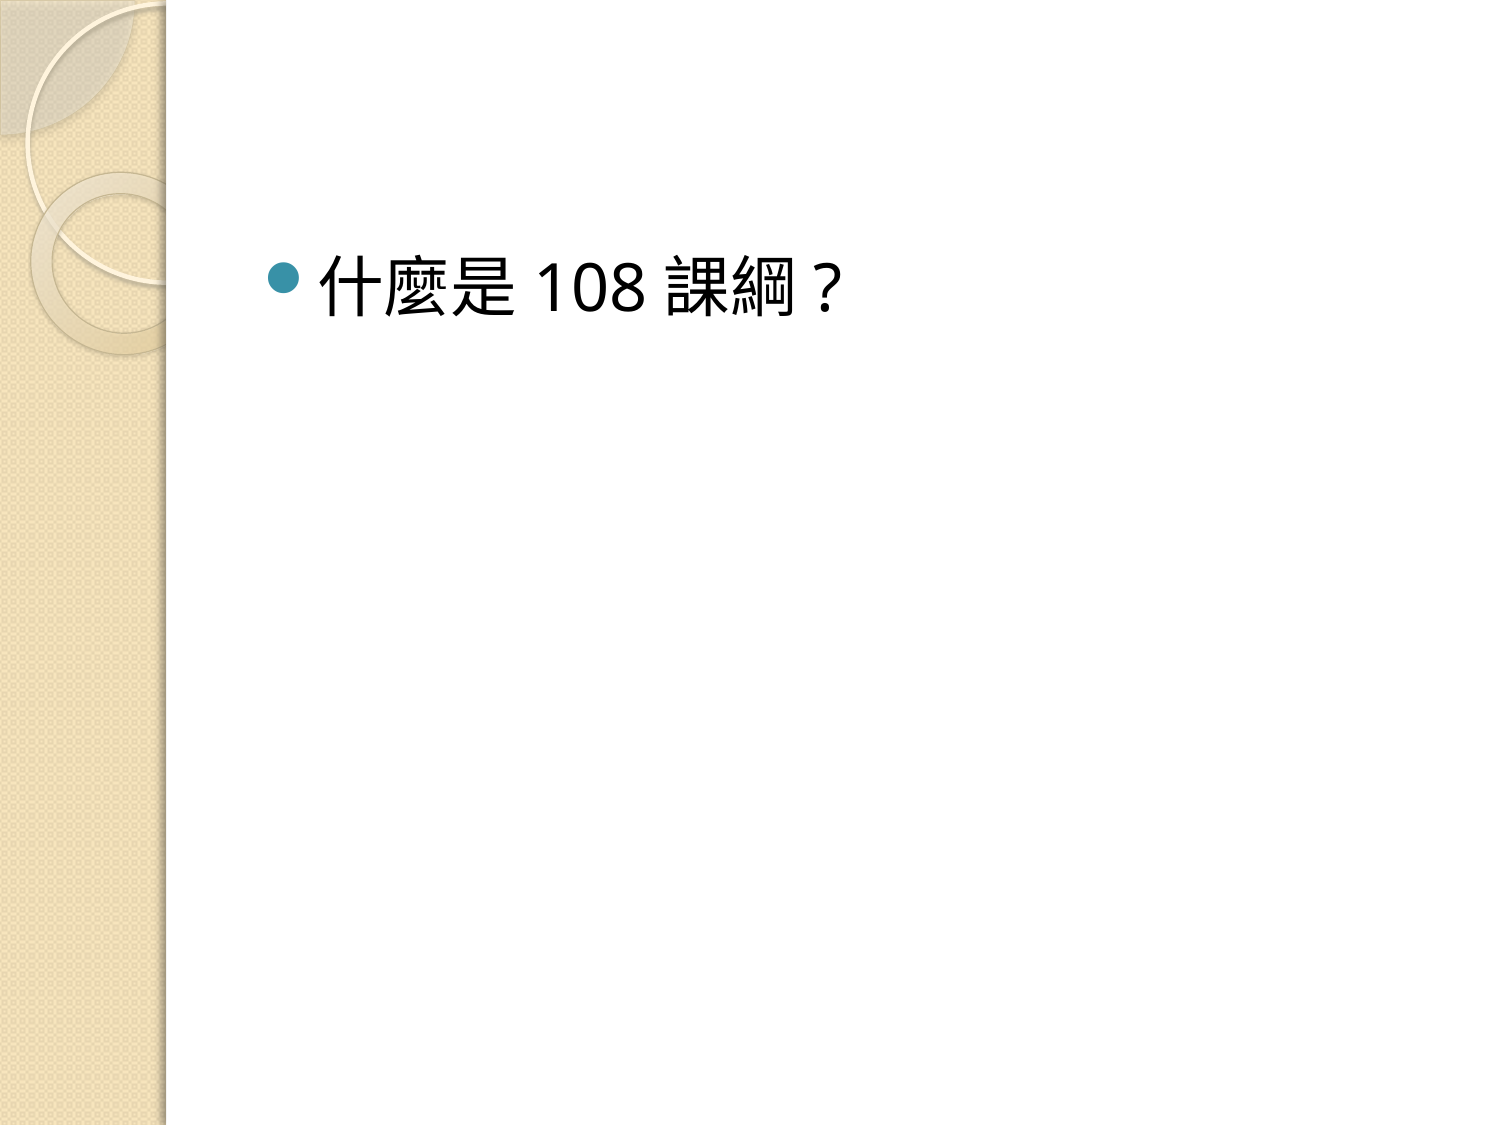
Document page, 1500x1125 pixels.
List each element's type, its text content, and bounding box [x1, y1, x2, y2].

list 什麼是108課綱? [235, 237, 1466, 1025]
